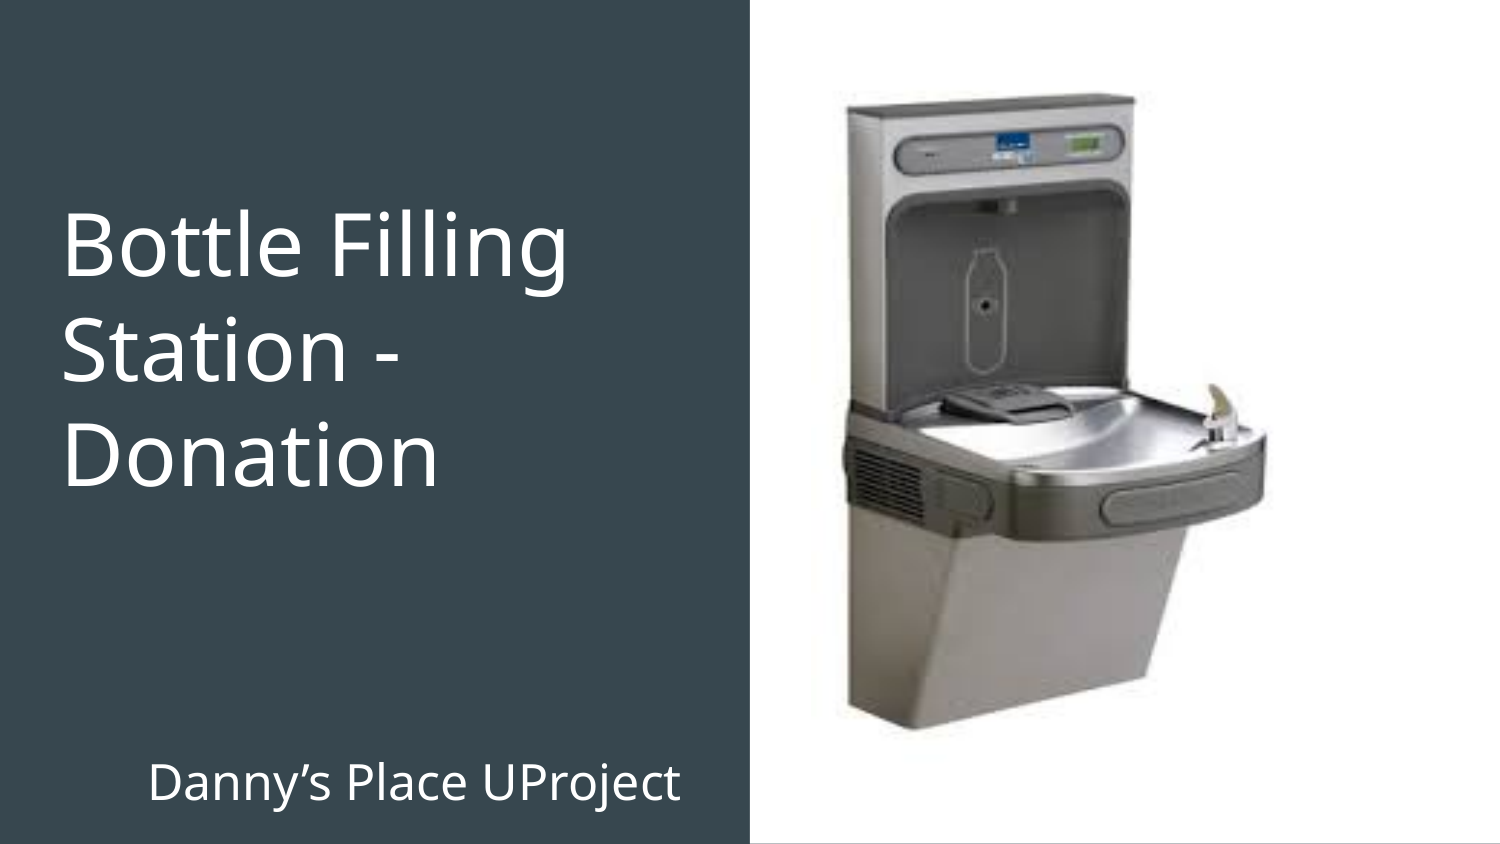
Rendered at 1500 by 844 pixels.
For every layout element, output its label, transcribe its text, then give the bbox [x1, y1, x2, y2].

picture [810, 49, 1340, 769]
title Bottle Filling Station - Donation [45, 209, 710, 484]
text_box Danny’s Place UProject [132, 735, 727, 844]
